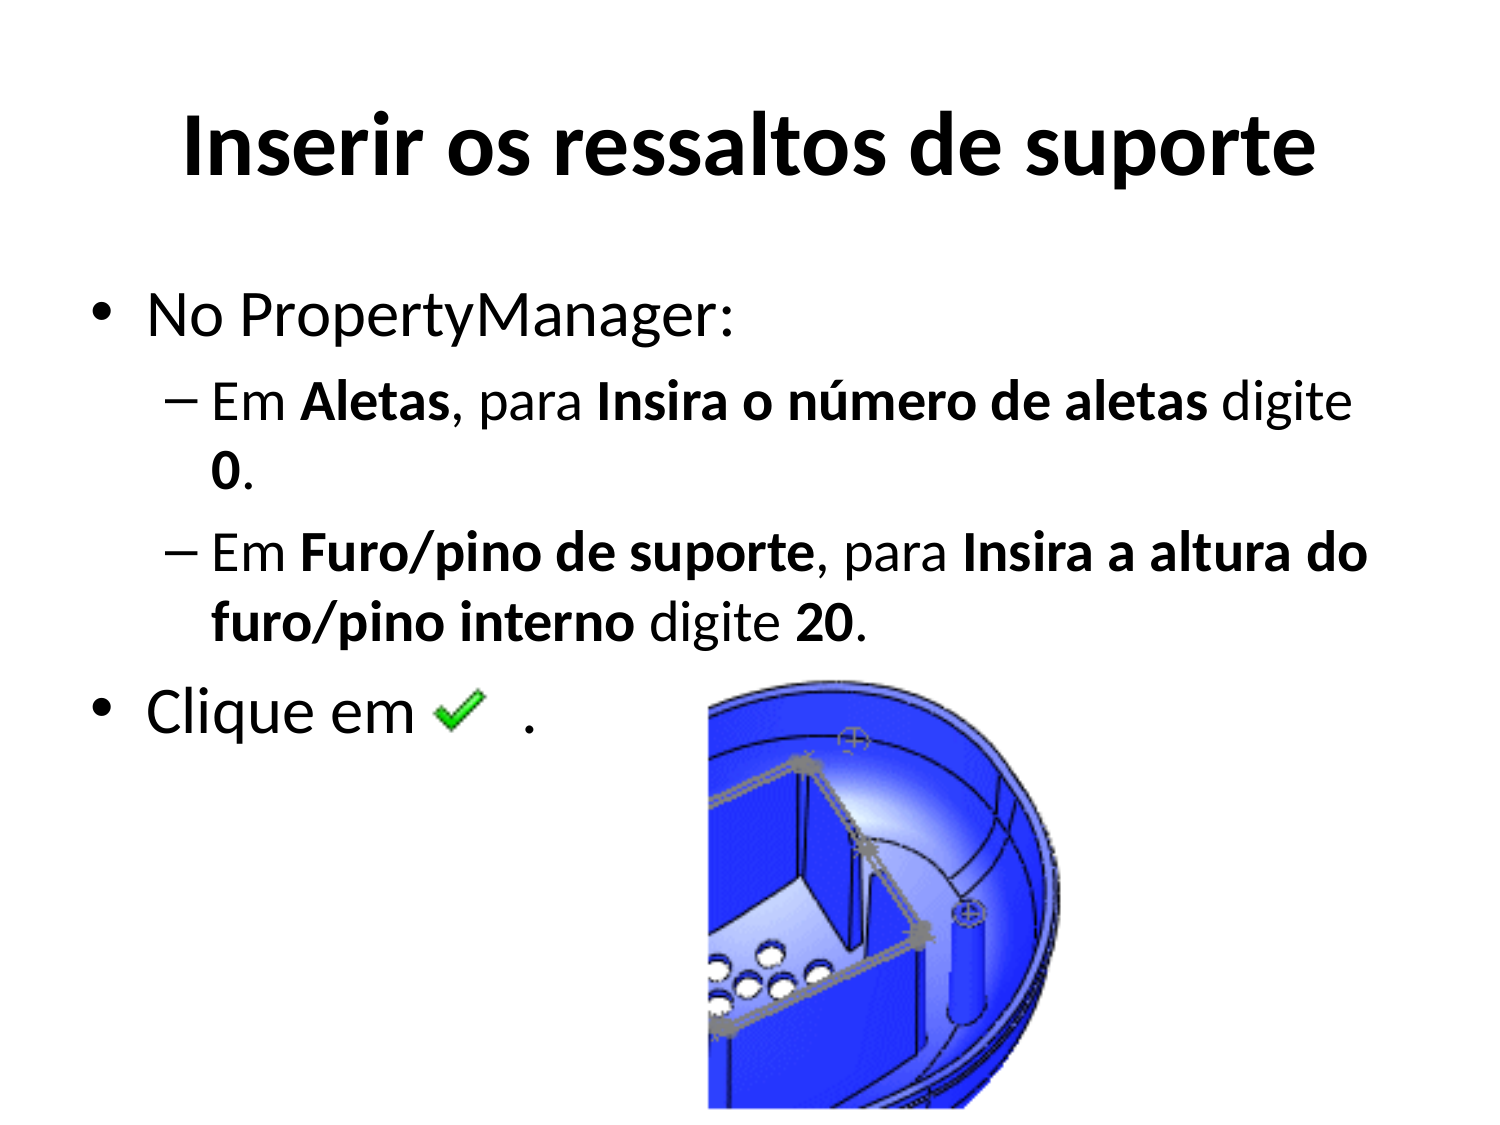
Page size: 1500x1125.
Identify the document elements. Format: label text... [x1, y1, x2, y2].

picture [691, 670, 1079, 1125]
title Inserir os ressaltos de suporte [75, 45, 1425, 233]
picture [421, 683, 505, 744]
list No PropertyManager: Em Aletas, para Insira o número de aletas digite 0. Em Furo/pino de suporte, para Insira a altura do furo/pino interno digite 20. Clique em . [75, 262, 1425, 1005]
